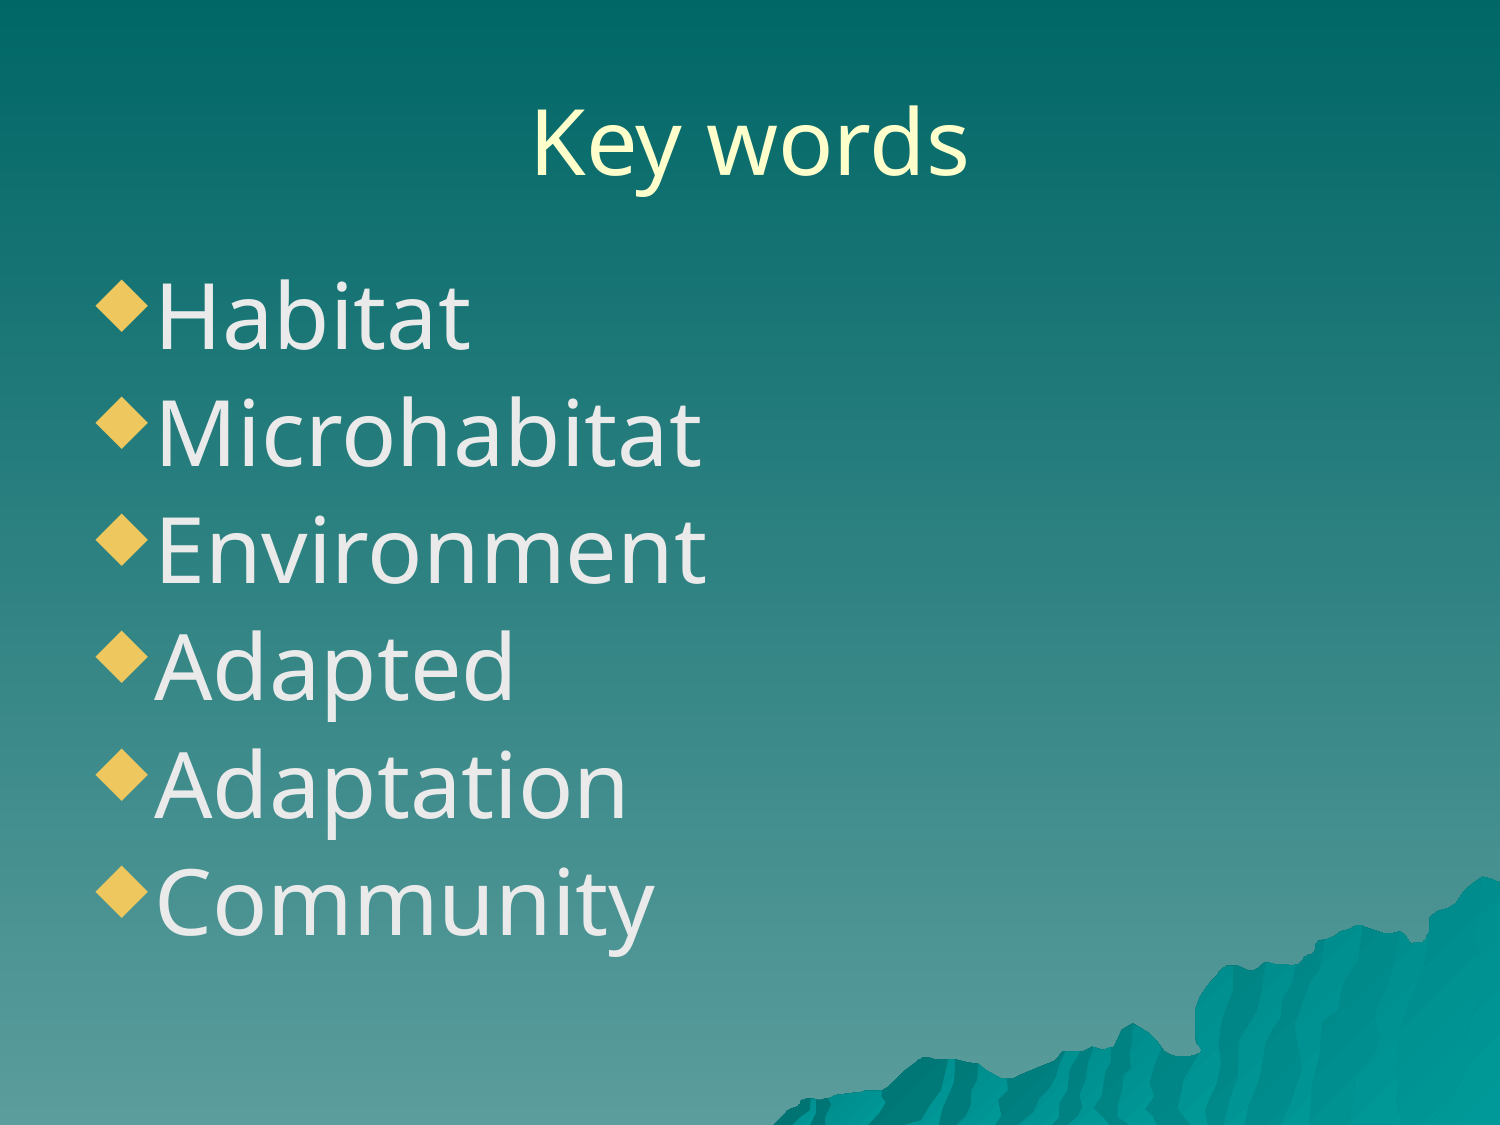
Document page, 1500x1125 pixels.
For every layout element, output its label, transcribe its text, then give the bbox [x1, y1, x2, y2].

list Habitat Microhabitat Environment Adapted Adaptation Community [75, 262, 1425, 1006]
title Key words [75, 45, 1425, 233]
